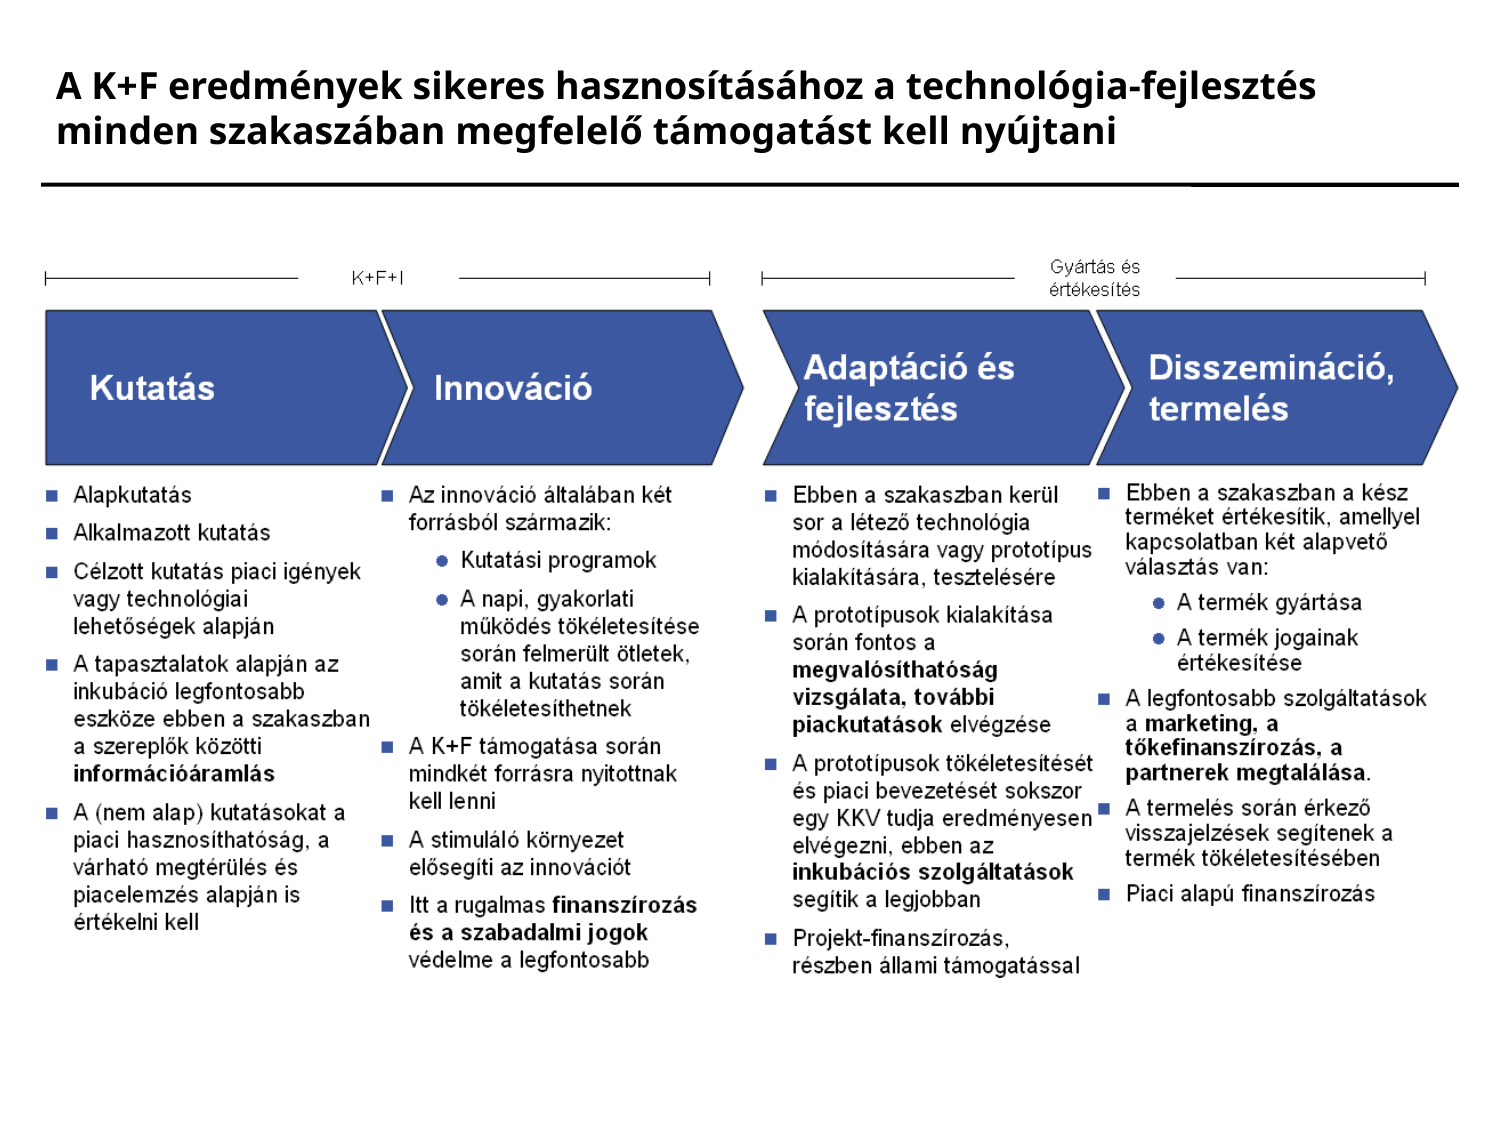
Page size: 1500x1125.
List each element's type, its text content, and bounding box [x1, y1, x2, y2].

picture [29, 231, 1476, 978]
text_box A K+F eredmények sikeres hasznosításához a technológia-fejlesztés minden szakaszában megfelelő támogatást kell nyújtani [41, 54, 1459, 160]
